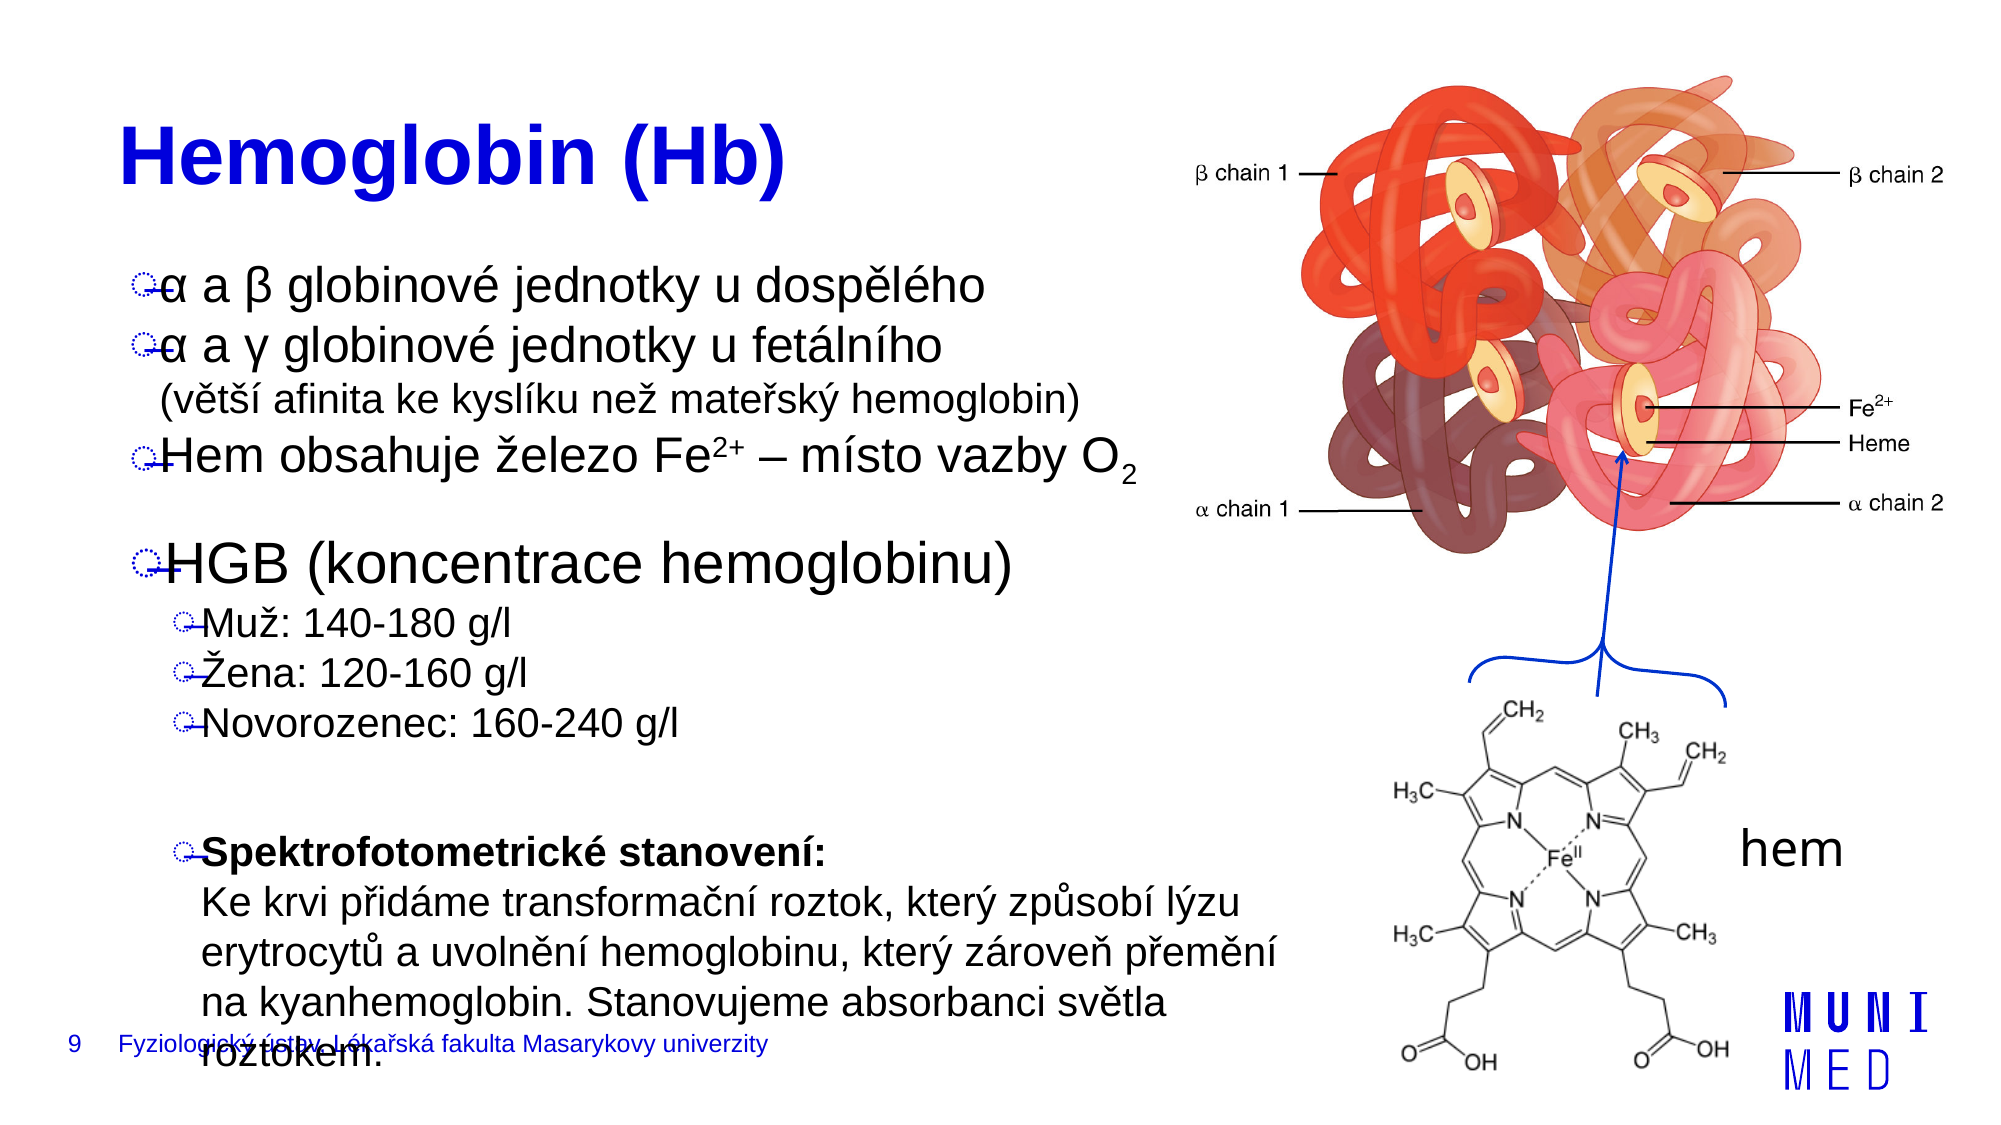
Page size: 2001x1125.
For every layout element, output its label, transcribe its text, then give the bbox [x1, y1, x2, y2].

footer Fyziologický ústav, Lékařská fakulta Masarykovy univerzity [118, 1021, 1383, 1063]
text_box hem [1738, 809, 1861, 884]
picture [1180, 55, 1955, 565]
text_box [1602, 449, 1624, 638]
title Hemoglobin (Hb) [118, 118, 1175, 193]
text_box [1469, 644, 1723, 694]
slide_number 9 [67, 1021, 110, 1063]
picture [1388, 695, 1734, 1077]
list α a β globinové jednotky u dospělého α a γ globinové jednotky u fetálního (větší afinita ke kyslíku než mateřský hemoglobin) Hem obsahuje železo Fe2+ – místo vazby O2 HGB (koncentrace hemoglobinu) Muž: 140-180 g/l Žena: 120-160 g/l Novorozenec: 160-240 g/l Spektrofotometrické stanovení: Ke krvi přidáme transformační roztok, který způsobí lýzu erytrocytů a uvolnění hemoglobinu, který zároveň přemění na kyanhemoglobin. Stanovujeme absorbanci světla roztokem. [118, 252, 1333, 1002]
